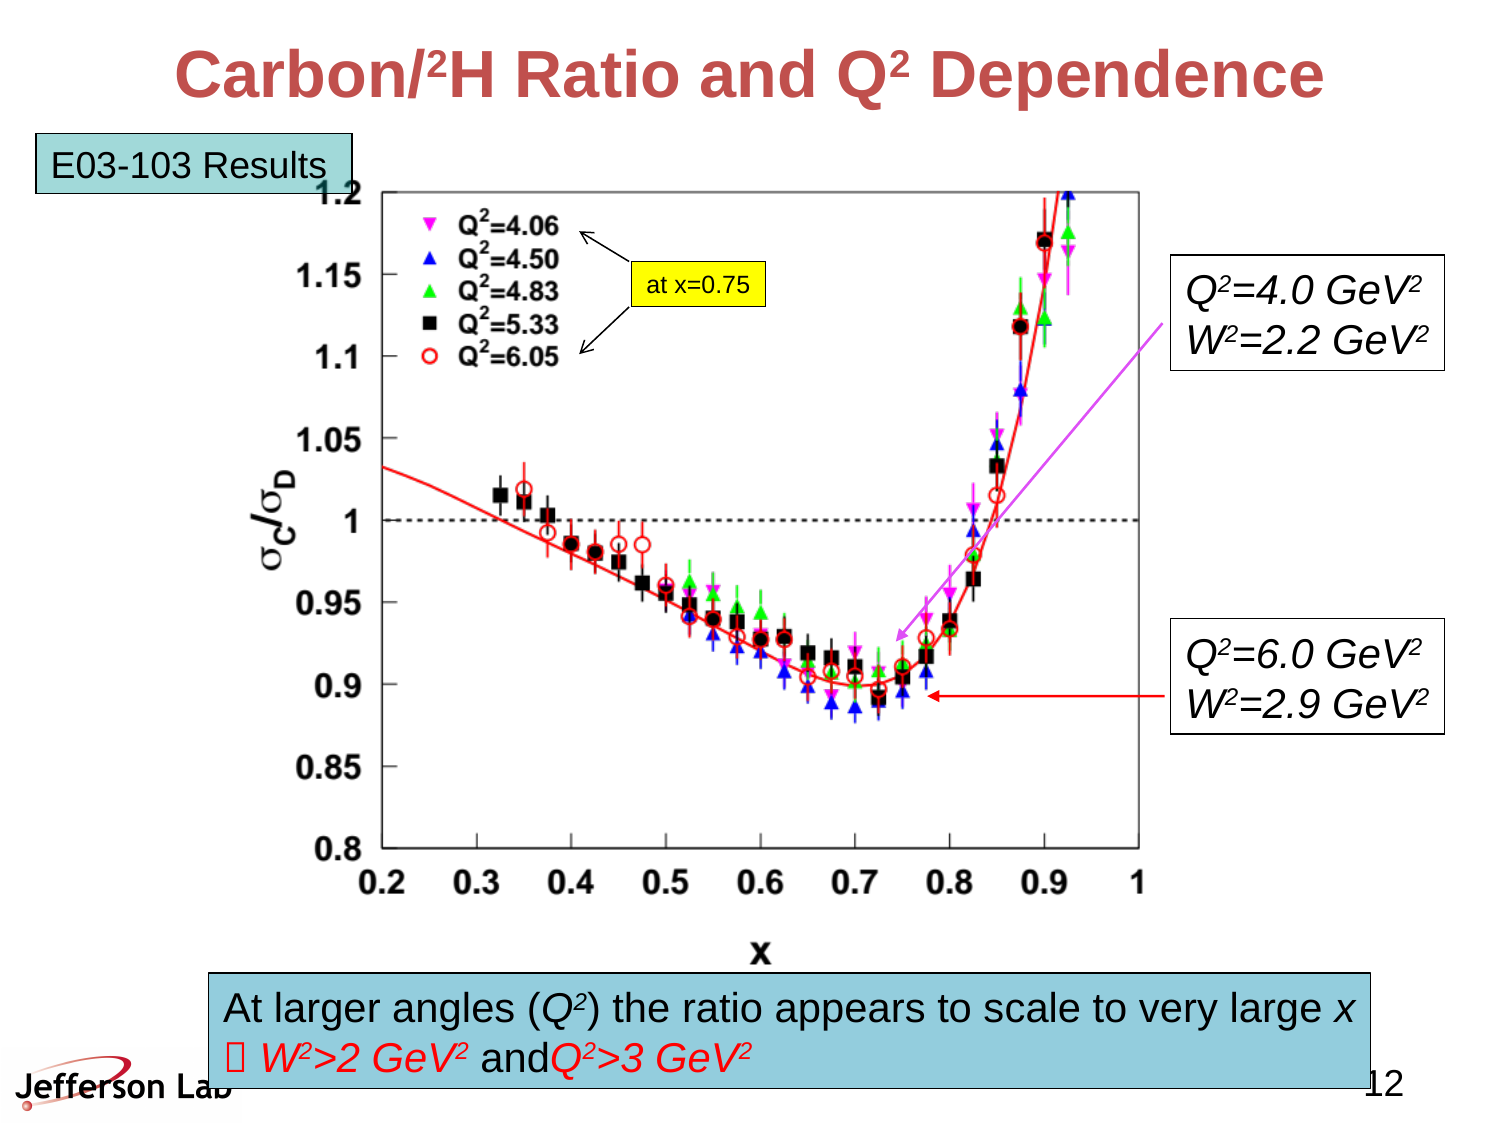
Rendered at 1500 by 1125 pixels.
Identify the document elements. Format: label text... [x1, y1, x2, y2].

text_box Q2=6.0 GeV2 W2=2.9 GeV2 [1242, 618, 1445, 735]
text_box Carbon/2H Ratio and Q2 Dependence [112, 8, 1388, 134]
text_box E03-103 Results [35, 133, 353, 194]
picture [1, 1047, 242, 1123]
text_box At larger angles (Q2) the ratio appears to scale to very large x  W2>2 GeV2 andQ2>3 GeV2 [208, 973, 1371, 1089]
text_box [578, 306, 630, 355]
picture [230, 163, 1238, 981]
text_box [578, 230, 630, 262]
text_box Q2=4.0 GeV2 W2=2.2 GeV2 [1242, 255, 1445, 371]
